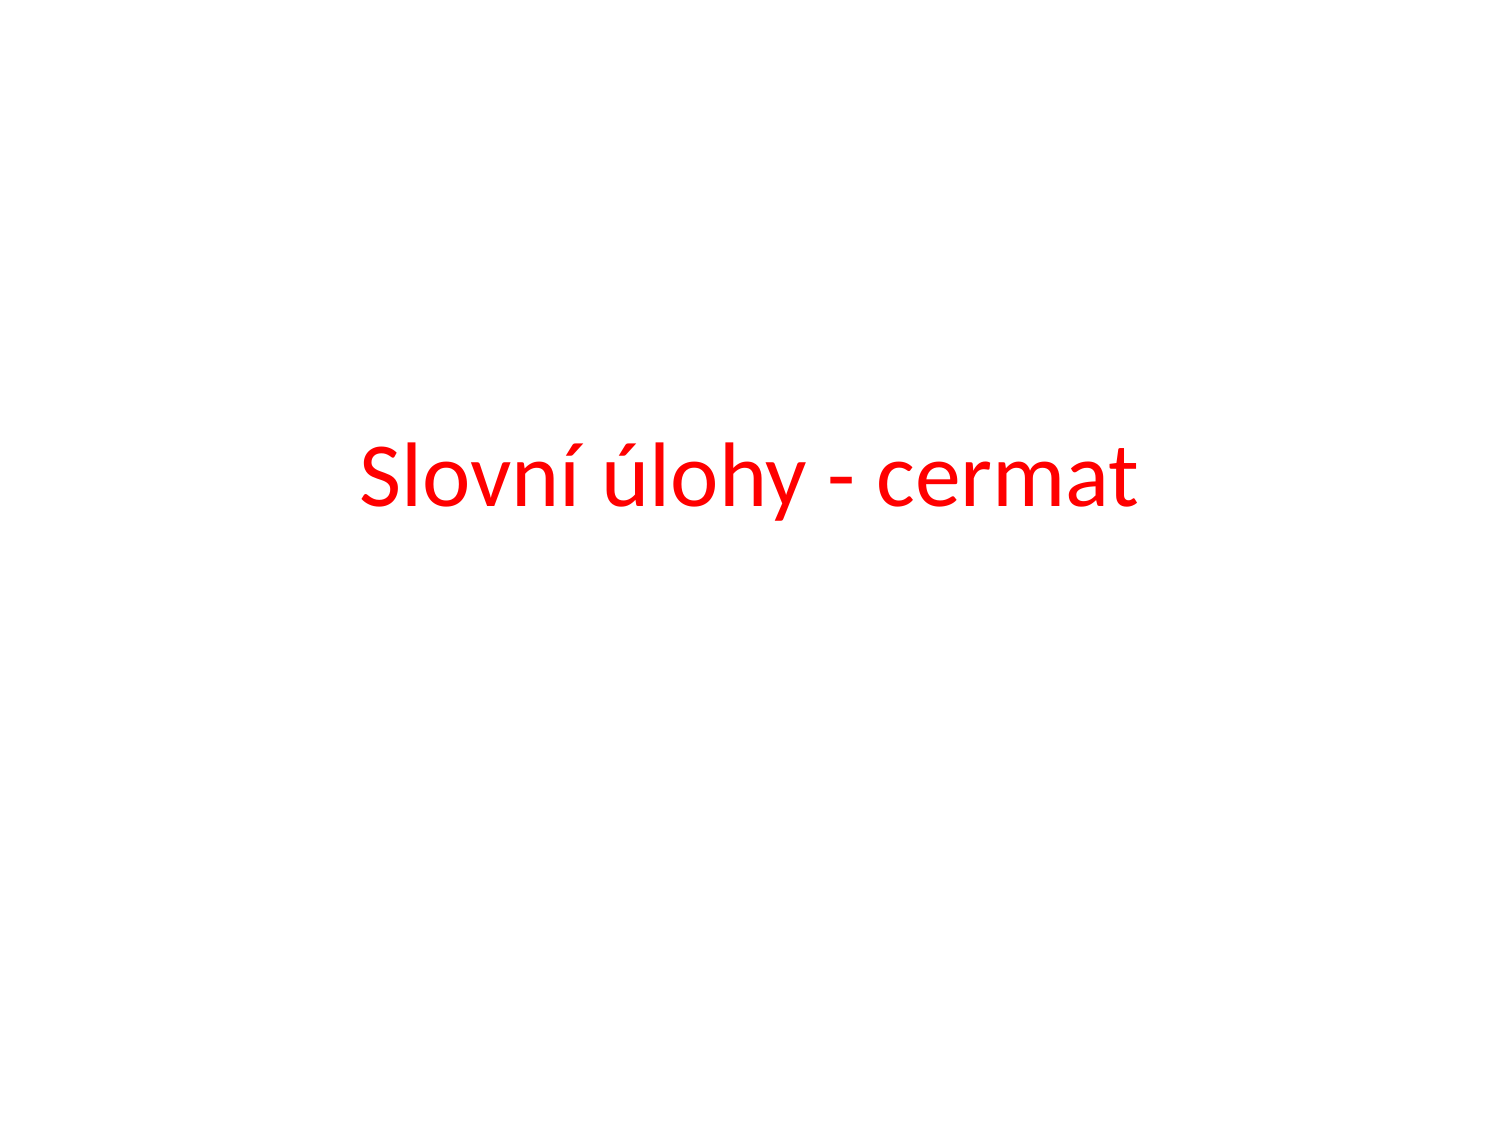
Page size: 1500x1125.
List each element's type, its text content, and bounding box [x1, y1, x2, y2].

title Slovní úlohy - cermat [112, 349, 1388, 591]
